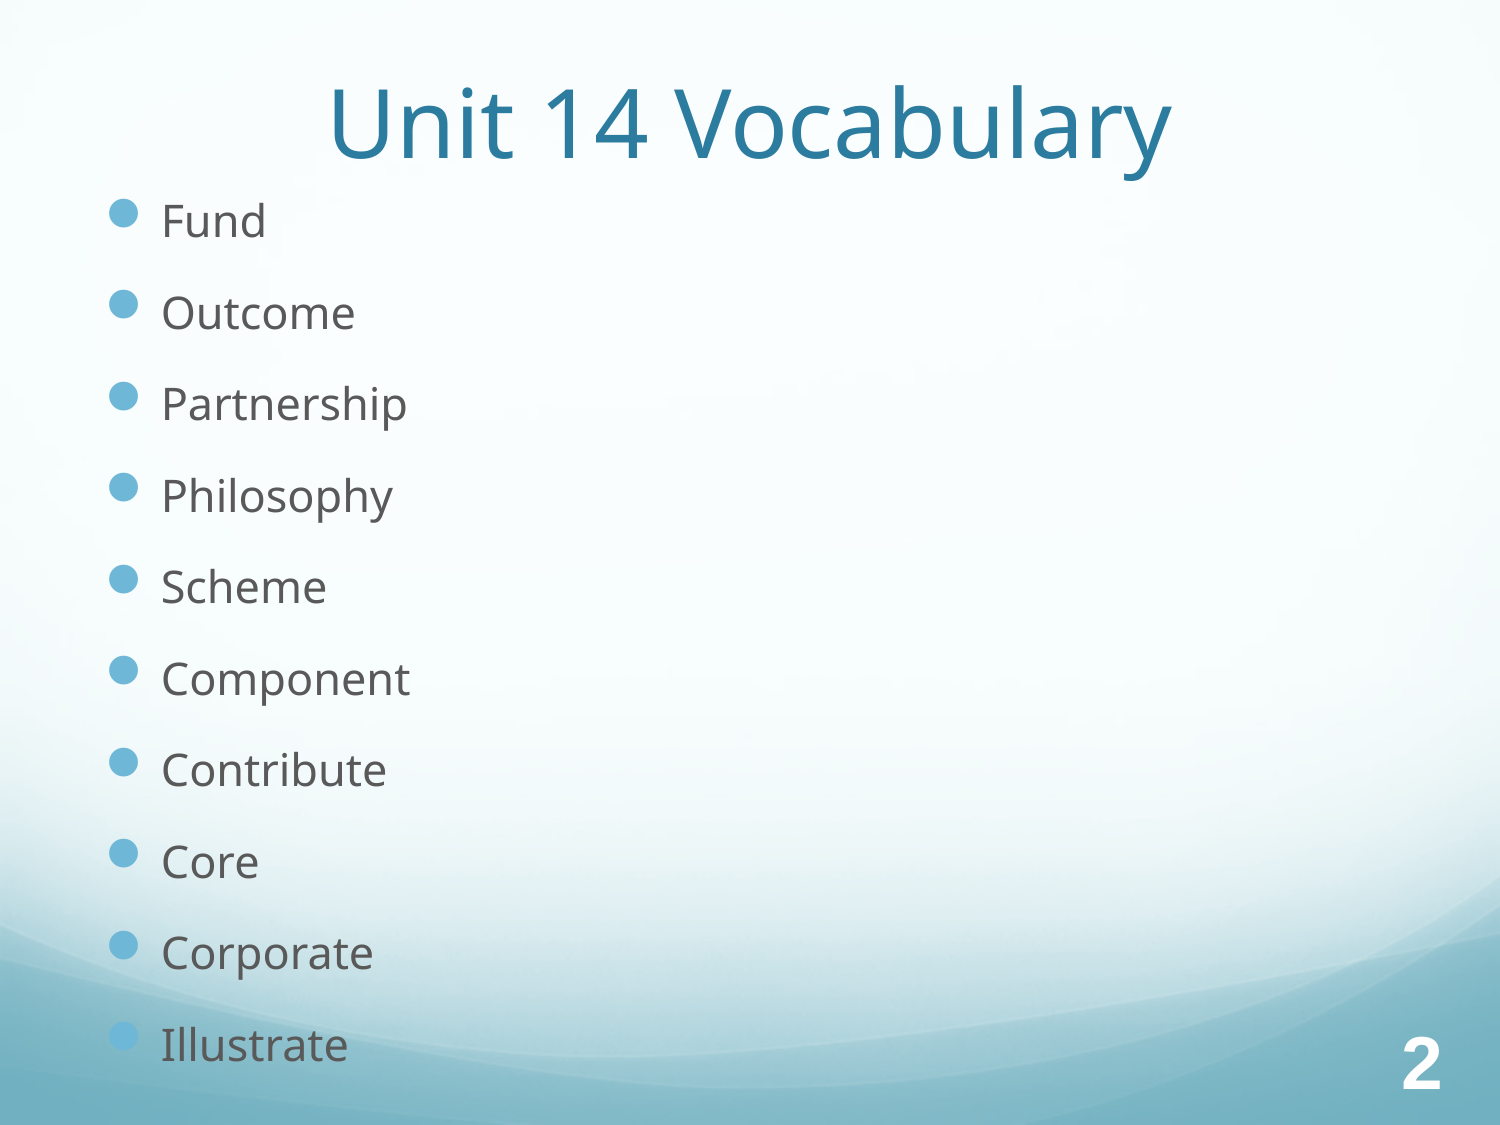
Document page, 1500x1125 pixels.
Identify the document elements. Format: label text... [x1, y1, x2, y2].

list Fund Outcome Partnership Philosophy Scheme Component Contribute Core Corporate Illustrate [90, 185, 1410, 1086]
slide_number 2 [1295, 1029, 1459, 1090]
title Unit 14 Vocabulary [90, 17, 1410, 185]
